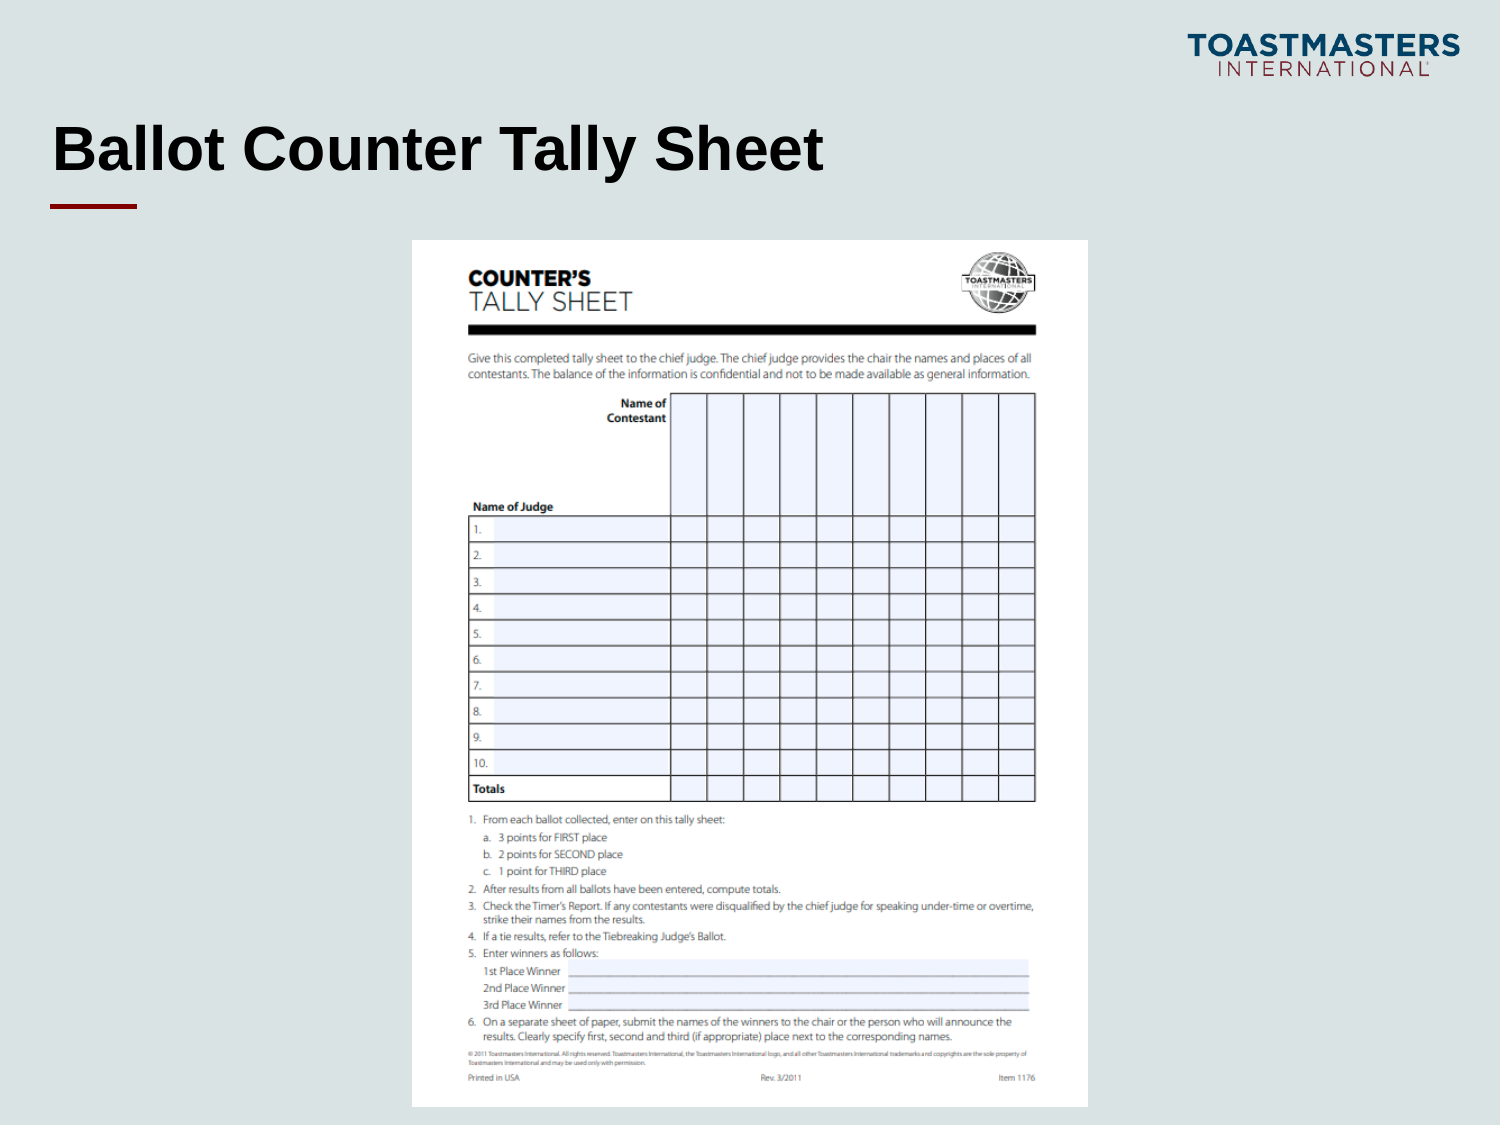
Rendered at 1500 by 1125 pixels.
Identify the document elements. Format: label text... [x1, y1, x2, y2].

title Ballot Counter Tally Sheet [37, 99, 1450, 206]
picture [411, 239, 1089, 1108]
picture [1175, 18, 1473, 87]
